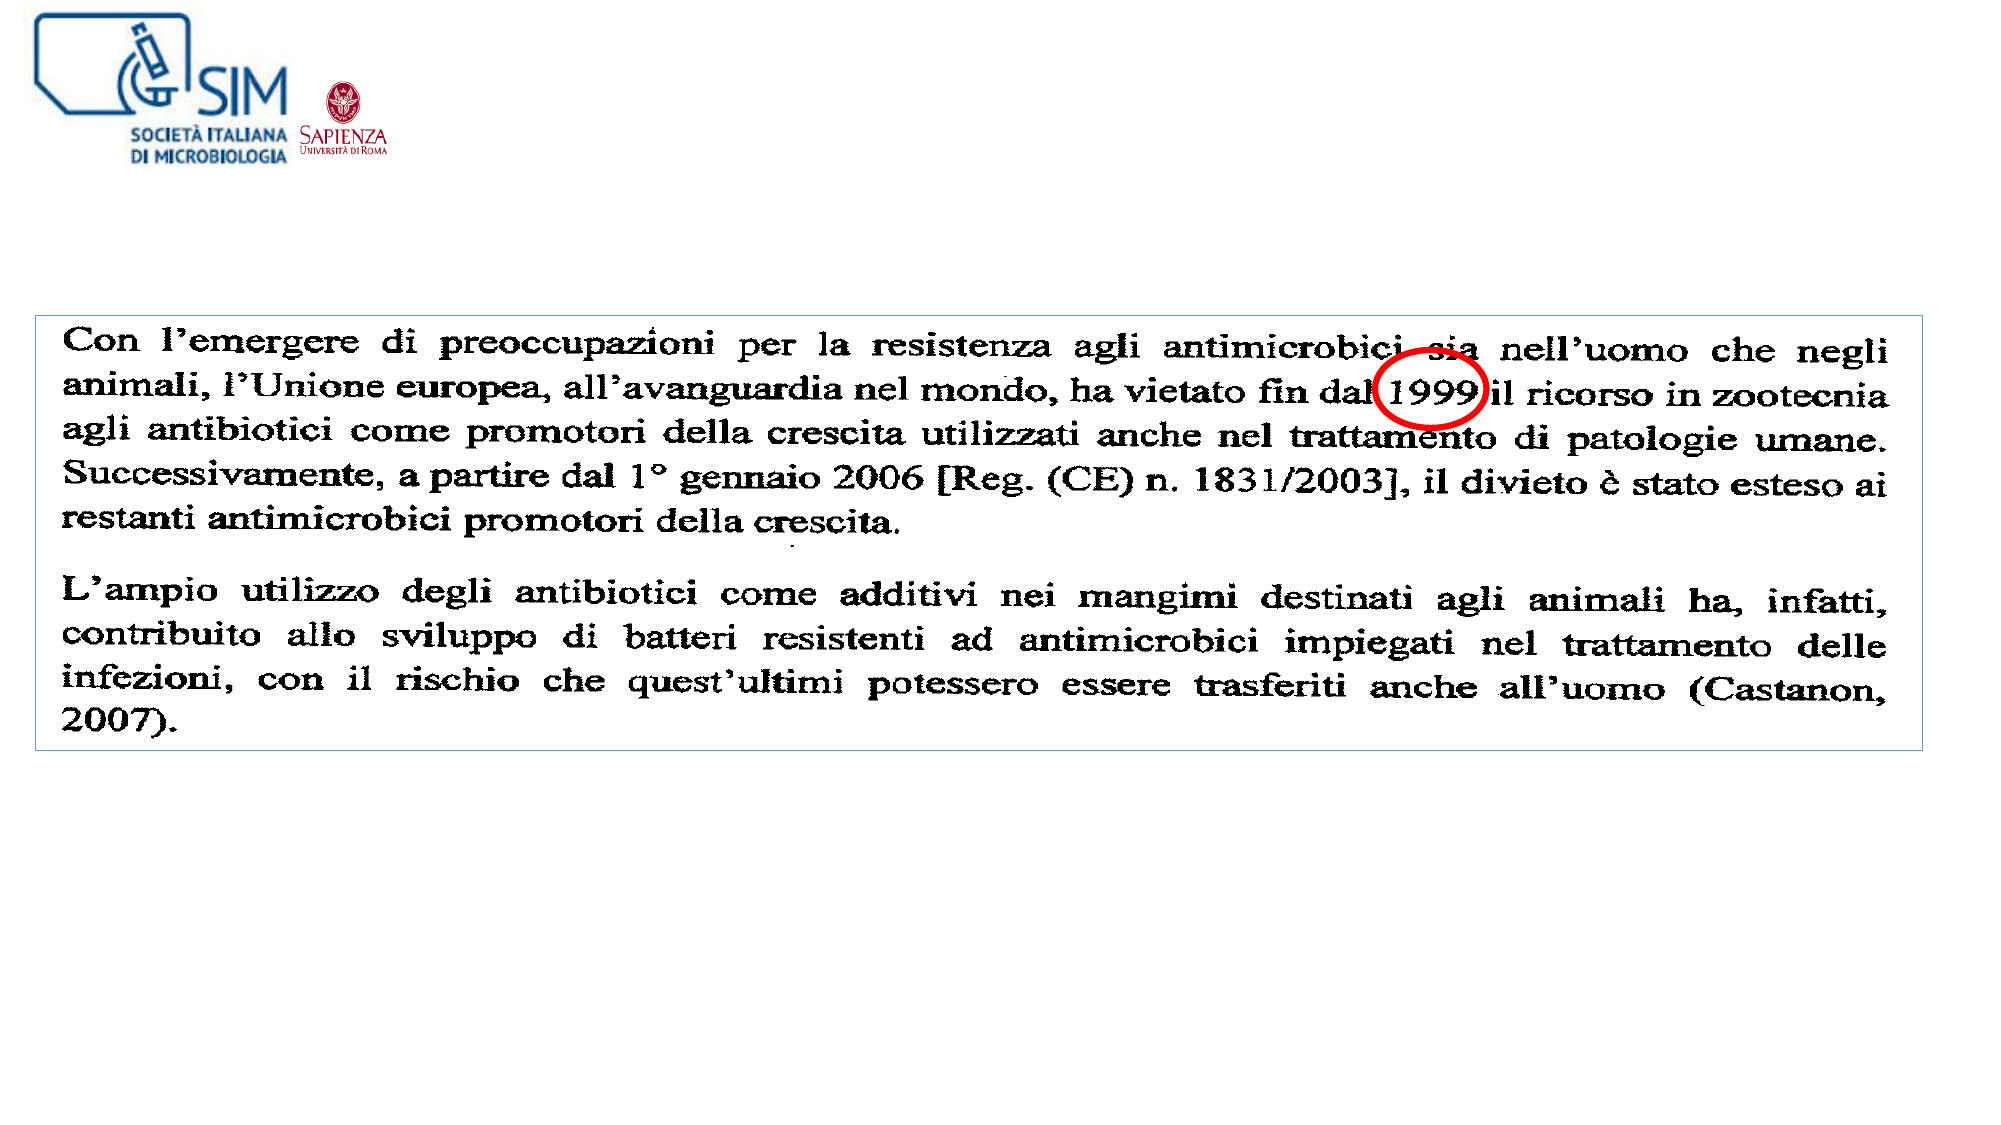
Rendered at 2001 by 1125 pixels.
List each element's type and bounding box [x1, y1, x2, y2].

text_box [22, 0, 398, 178]
picture [36, 316, 1922, 750]
